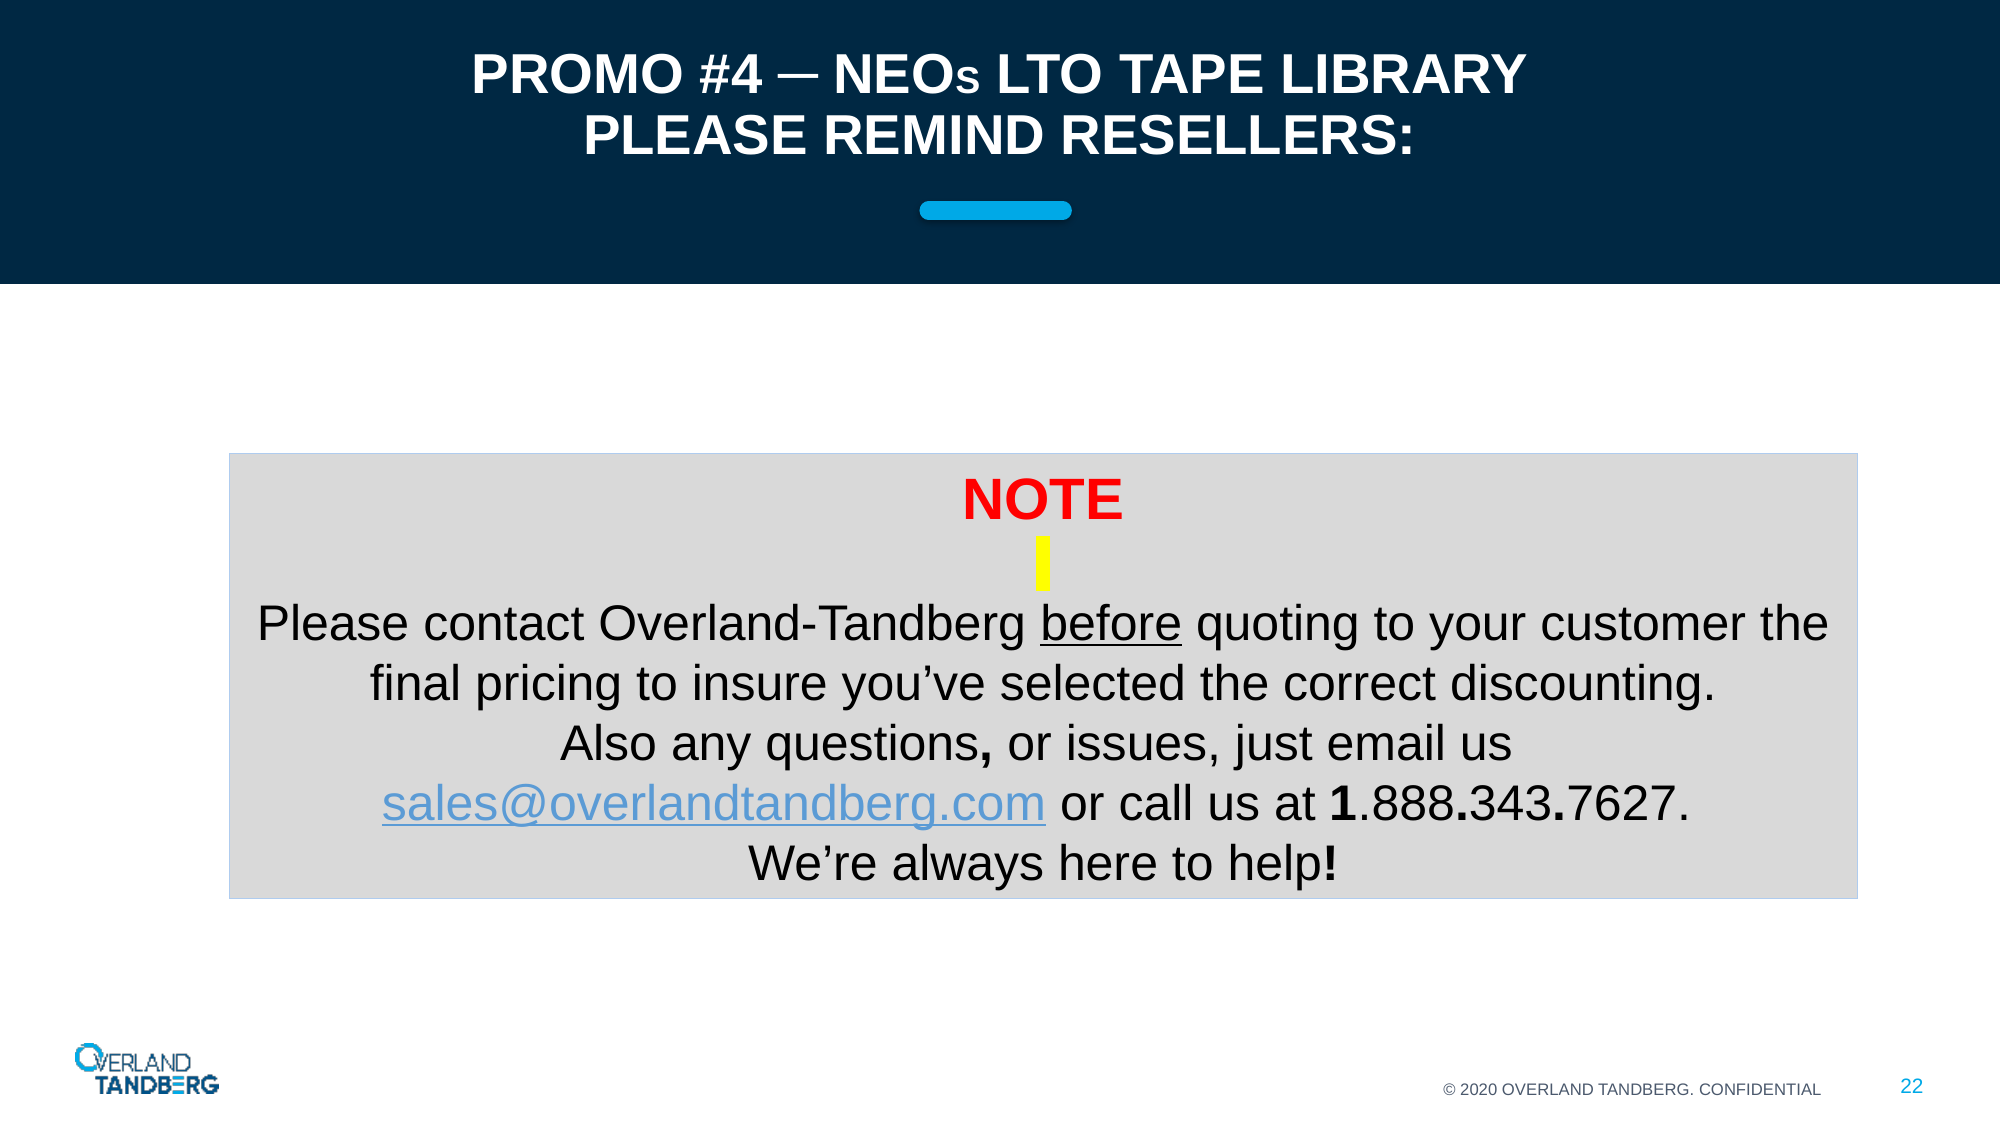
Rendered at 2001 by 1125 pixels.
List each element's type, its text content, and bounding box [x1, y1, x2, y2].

title Promo #4 ─ NEOs LTO Tape library Please remind resellers: [177, 28, 1823, 167]
footer © 2020 OVERLAND TANDBERG. CONFIDENTIAL [1204, 1058, 1838, 1119]
picture [75, 1043, 84, 1052]
text_box NOTE Please contact Overland-Tandberg before quoting to your customer the final pricing to insure you’ve selected the correct discounting. Also any questions, or issues, just email us sales@overlandtandberg.com or call us at 1.888.343.7627. We’re always here to help! [229, 453, 1858, 899]
picture [75, 1043, 219, 1094]
